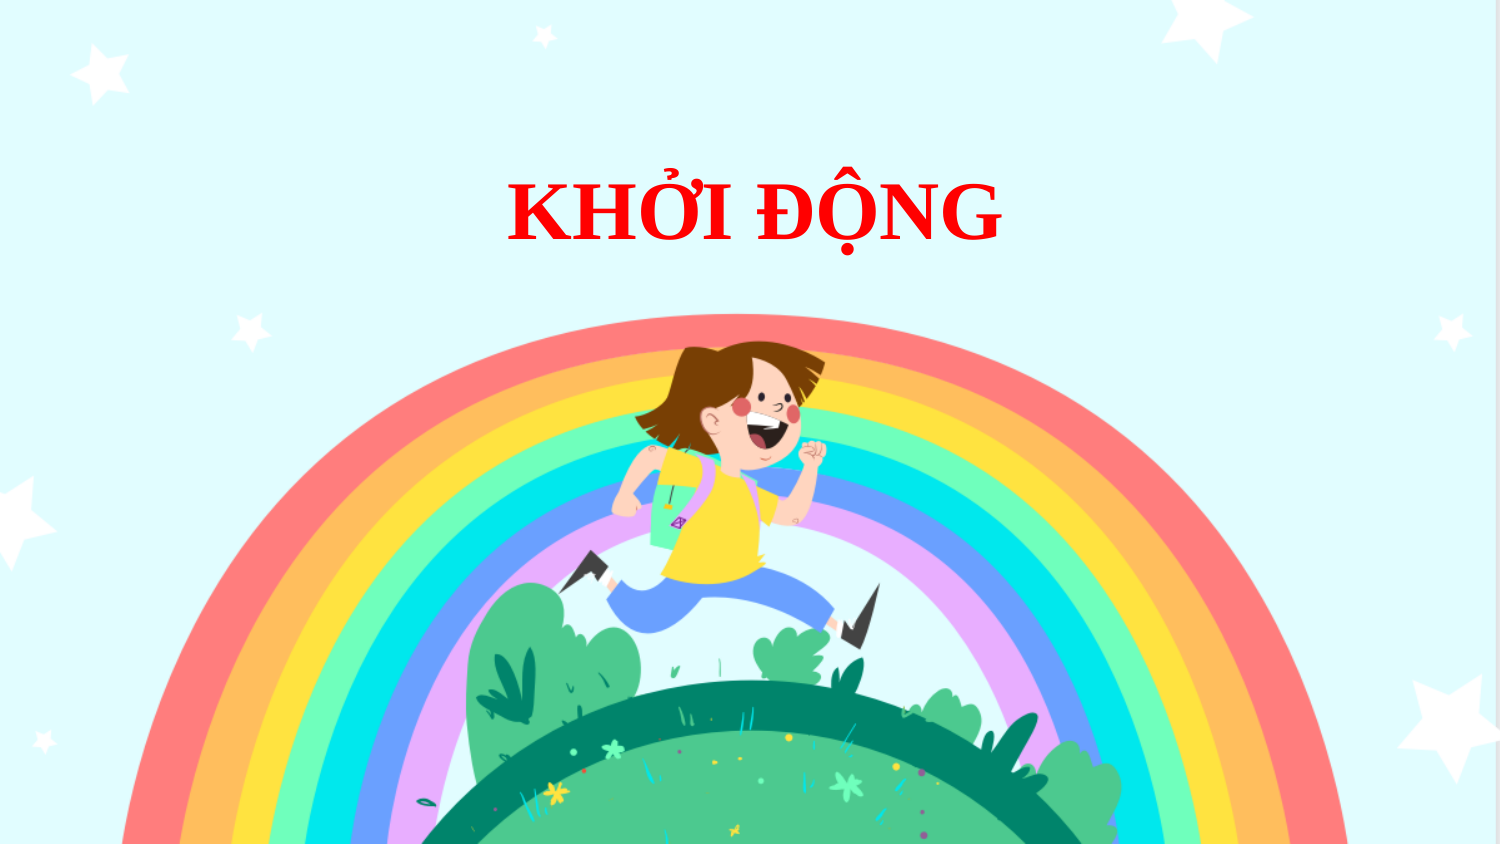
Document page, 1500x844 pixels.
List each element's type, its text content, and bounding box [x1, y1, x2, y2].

text_box KHỞI ĐỘNG [187, 148, 1325, 264]
picture [0, 0, 1500, 844]
